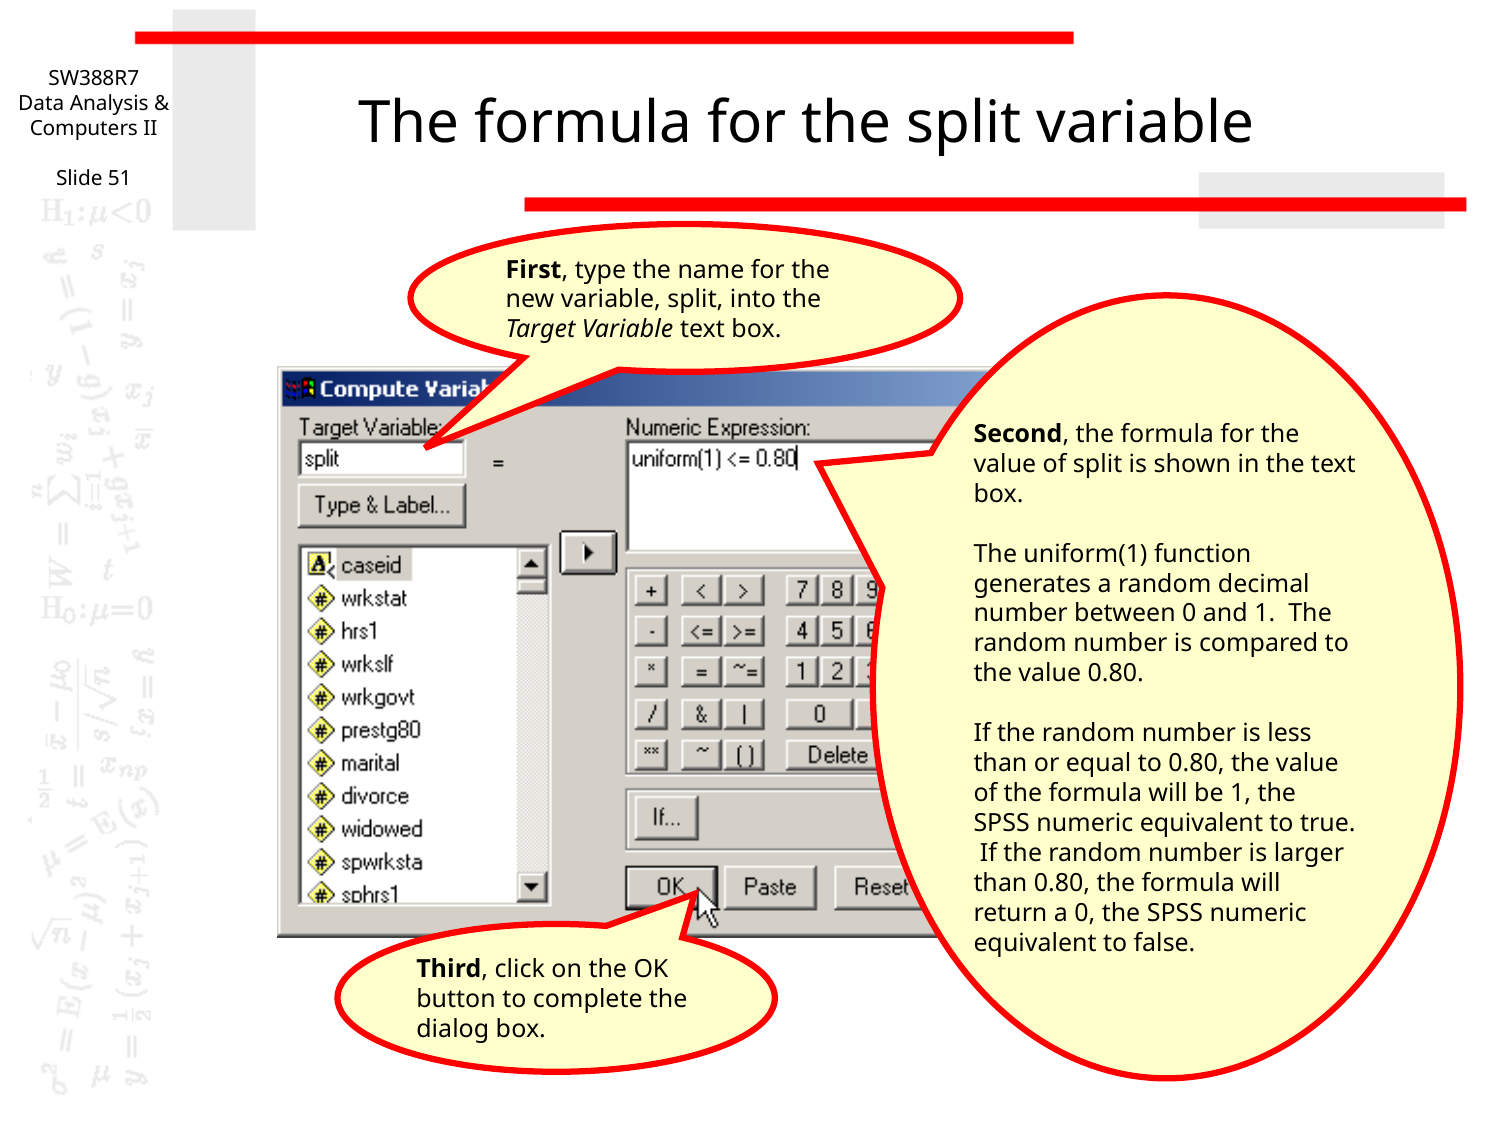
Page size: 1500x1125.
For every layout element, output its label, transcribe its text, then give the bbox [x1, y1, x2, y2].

text_box Second, the formula for the value of split is shown in the text box. The uniform(1) function generates a random decimal number between 0 and 1. The random number is compared to the value 0.80. If the random number is less than or equal to 0.80, the value of the formula will be 1, the SPSS numeric equivalent to true. If the random number is larger than 0.80, the formula will return a 0, the SPSS numeric equivalent to false. [946, 295, 1461, 1079]
slide_number SW388R7 Data Analysis & Computers II Slide 51 [0, 50, 187, 200]
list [276, 366, 1263, 938]
text_box First, type the name for the new variable, split, into the Target Variable text box. [410, 223, 961, 364]
text_box Third, click on the OK button to complete the dialog box. [337, 946, 775, 1072]
title The formula for the split variable [187, 50, 1425, 200]
picture [18, 0, 1500, 1108]
